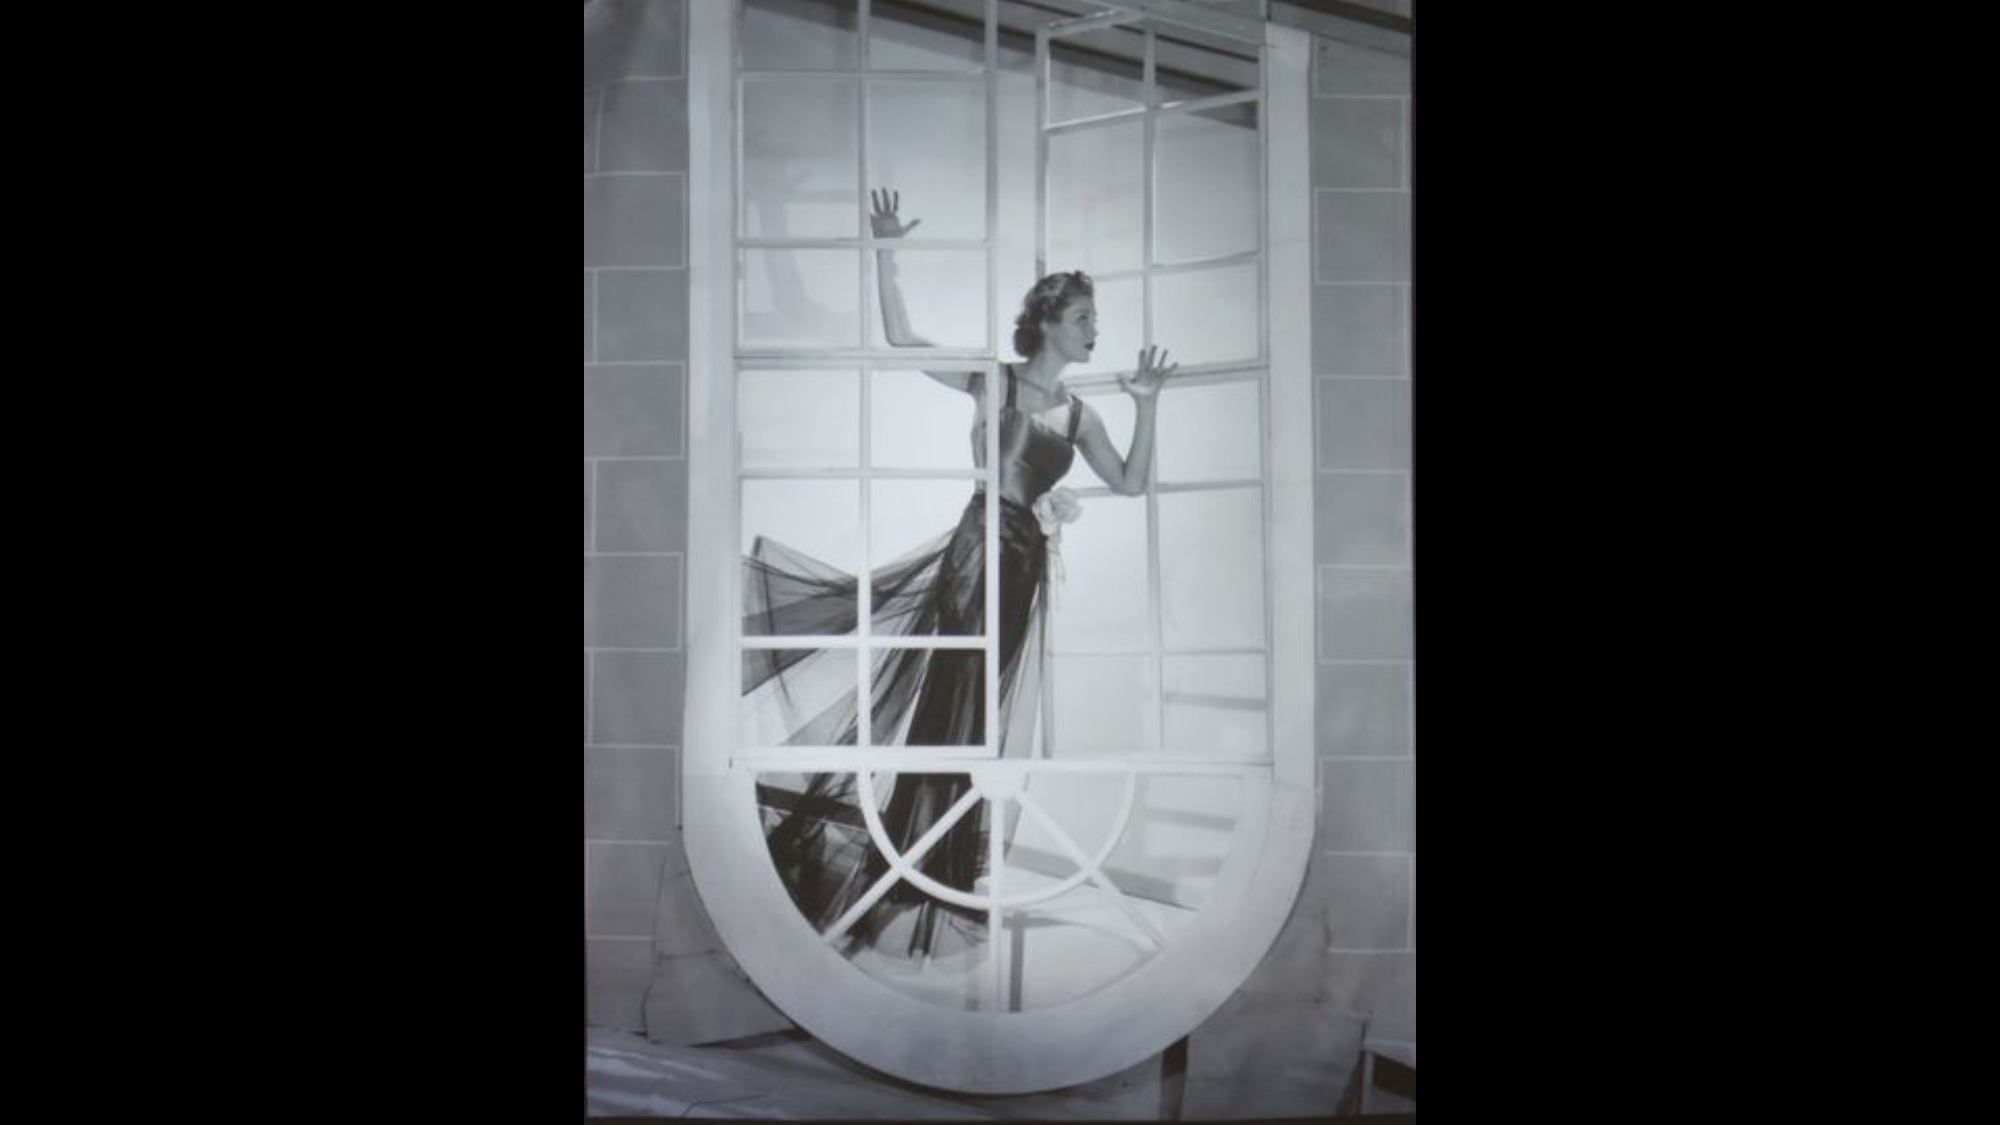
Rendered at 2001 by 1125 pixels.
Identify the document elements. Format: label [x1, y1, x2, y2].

picture [584, 0, 1416, 1125]
